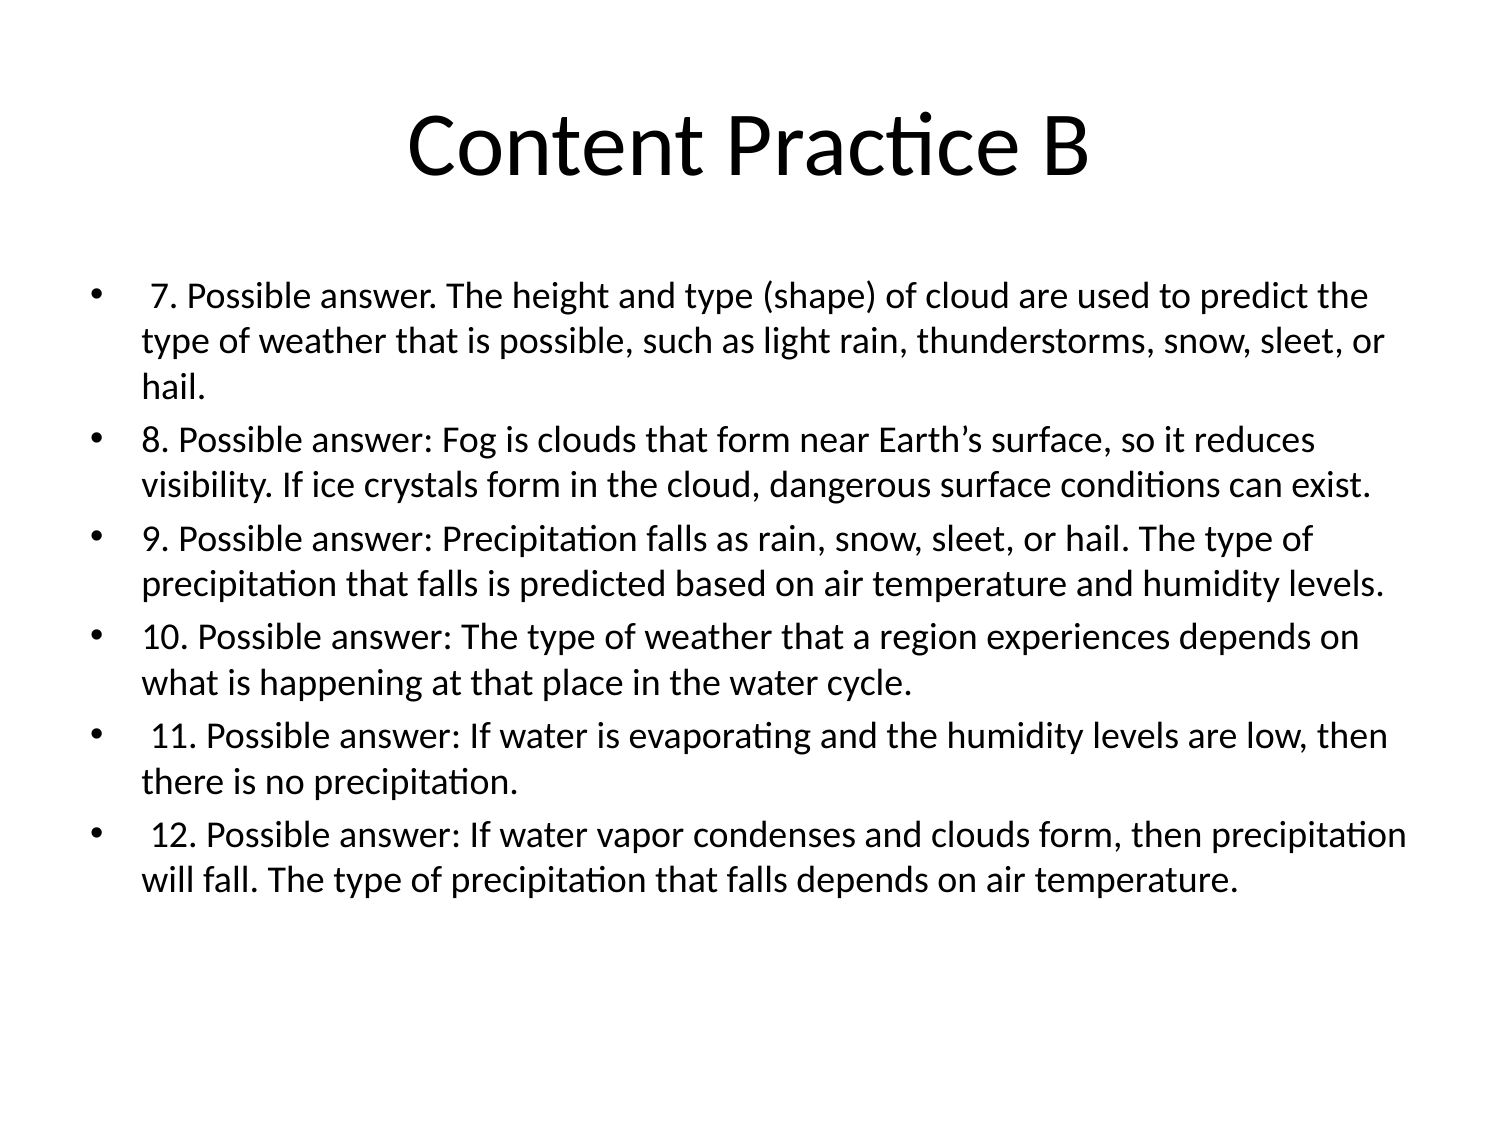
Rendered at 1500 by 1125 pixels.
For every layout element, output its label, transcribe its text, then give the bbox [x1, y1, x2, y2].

list 7. Possible answer. The height and type (shape) of cloud are used to predict the type of weather that is possible, such as light rain, thunderstorms, snow, sleet, or hail. 8. Possible answer: Fog is clouds that form near Earth’s surface, so it reduces visibility. If ice crystals form in the cloud, dangerous surface conditions can exist. 9. Possible answer: Precipitation falls as rain, snow, sleet, or hail. The type of precipitation that falls is predicted based on air temperature and humidity levels. 10. Possible answer: The type of weather that a region experiences depends on what is happening at that place in the water cycle. 11. Possible answer: If water is evaporating and the humidity levels are low, then there is no precipitation. 12. Possible answer: If water vapor condenses and clouds form, then precipitation will fall. The type of precipitation that falls depends on air temperature. [75, 262, 1425, 1005]
title Content Practice B [75, 45, 1425, 233]
